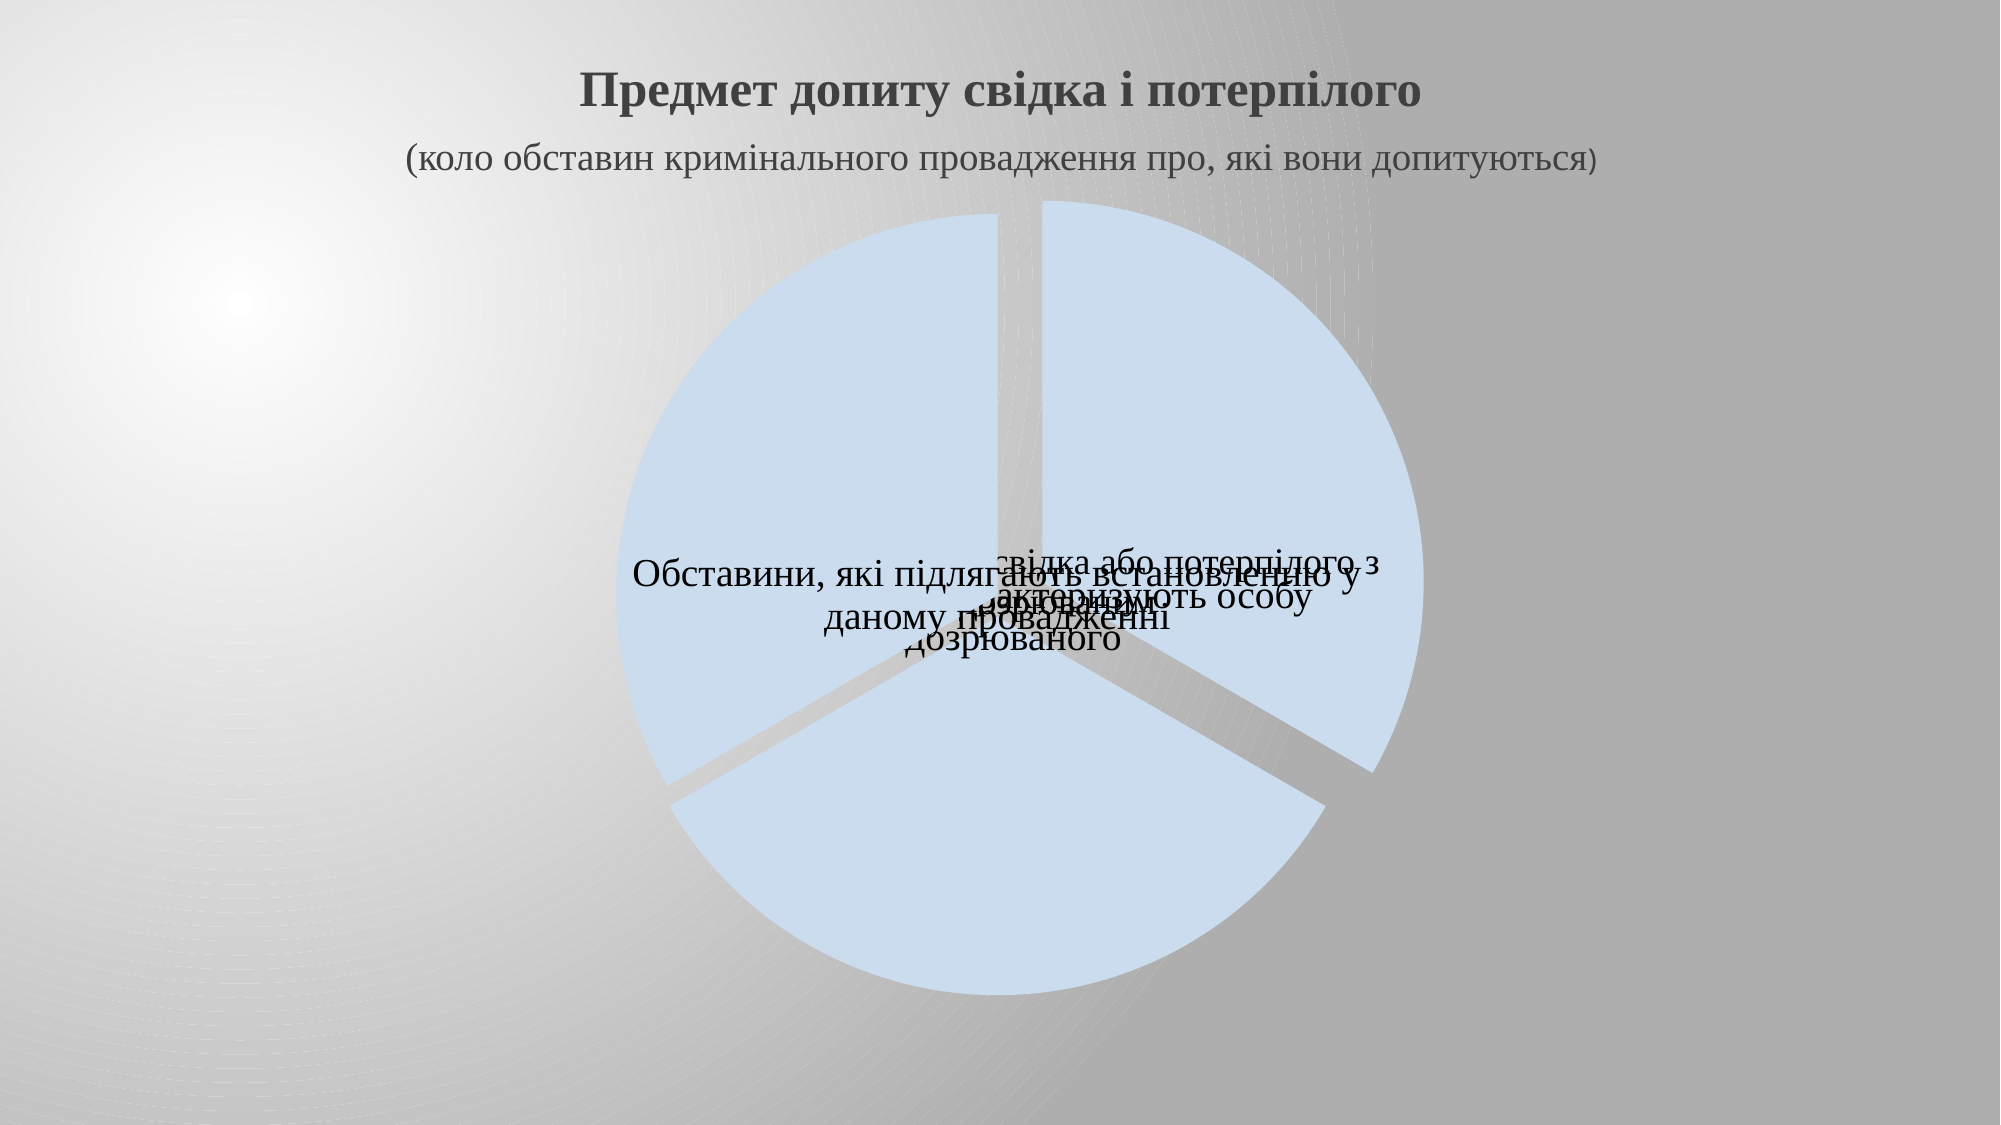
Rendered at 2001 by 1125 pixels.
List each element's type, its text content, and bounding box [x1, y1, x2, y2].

subtitle Предмет допиту свідка і потерпілого (коло обставин кримінального провадження про, які вони допитуються) [85, 47, 1917, 163]
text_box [0, 163, 1946, 1072]
